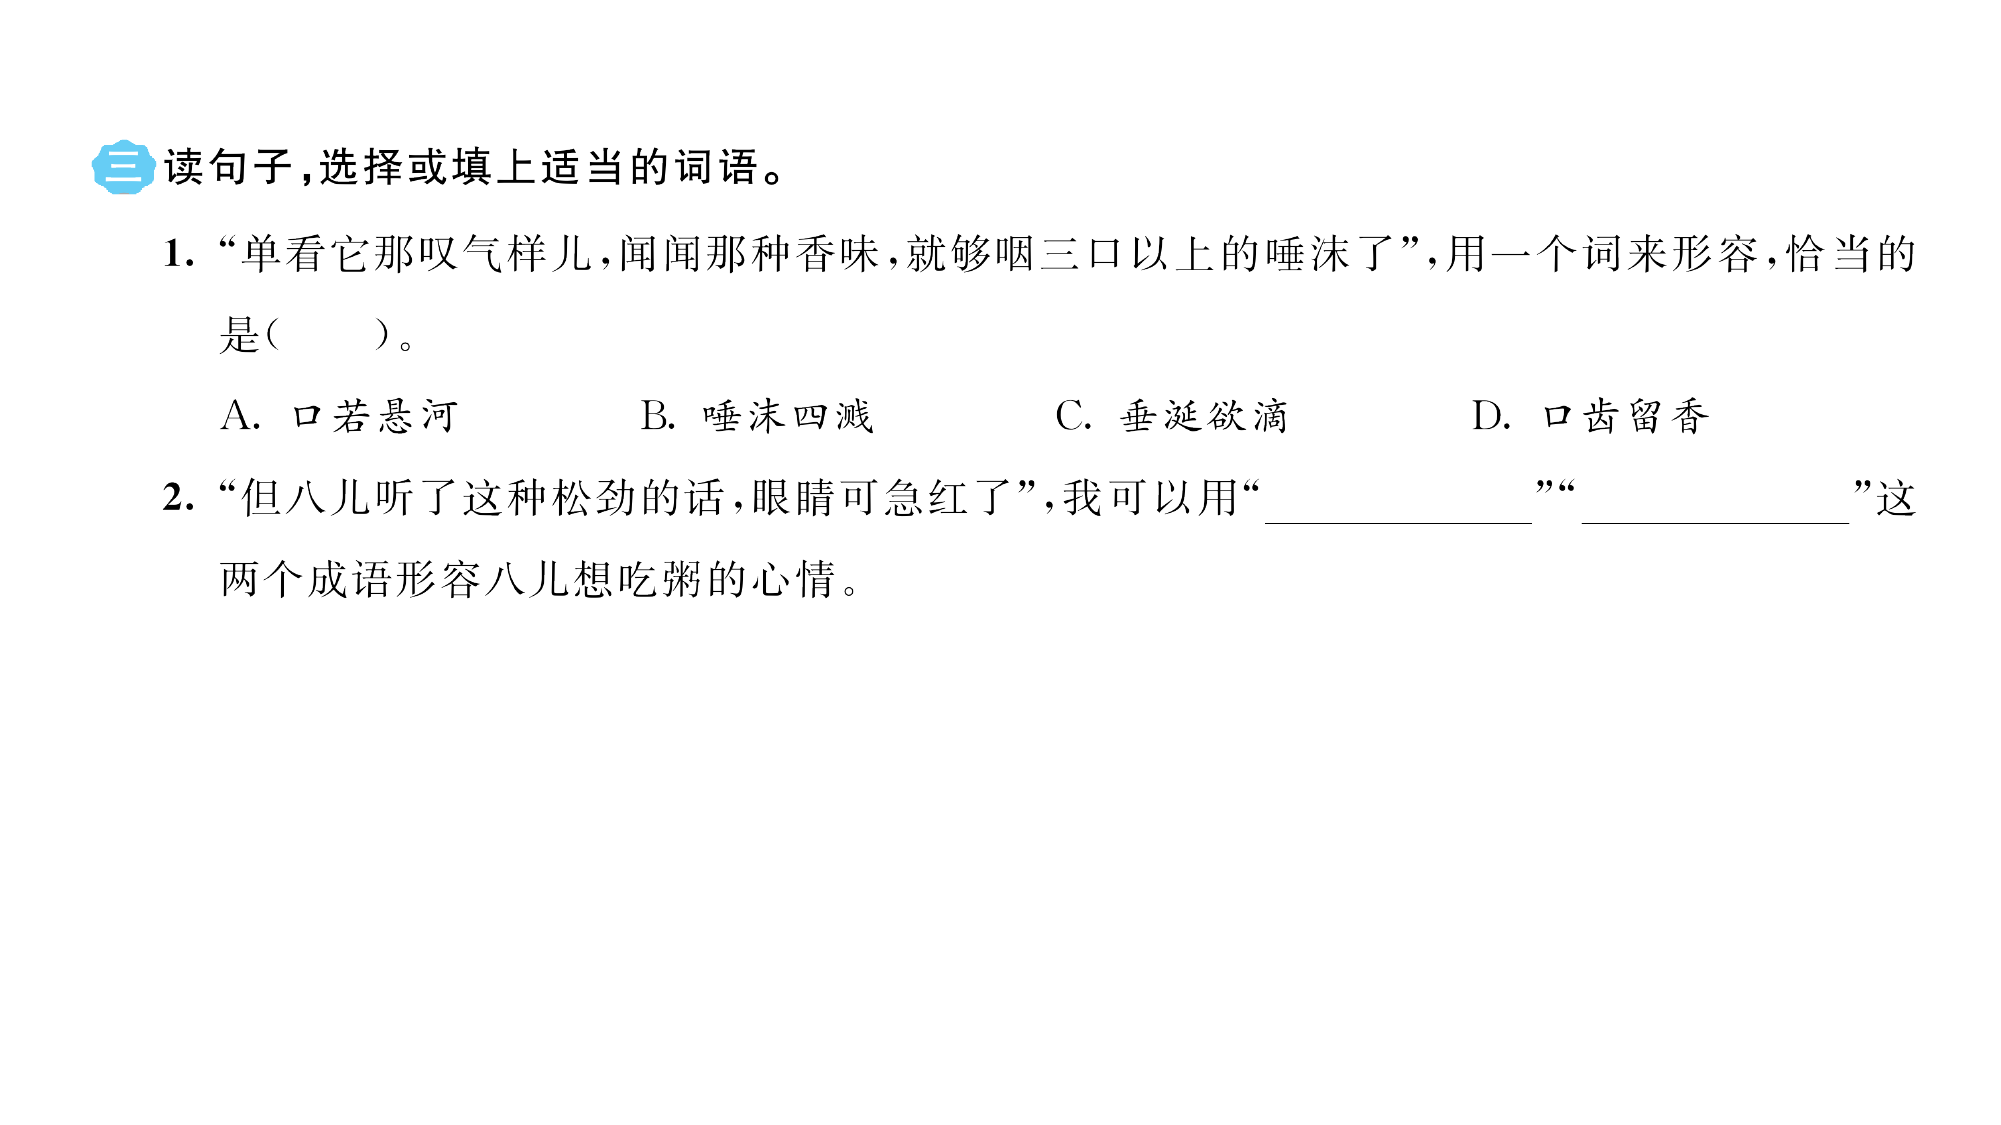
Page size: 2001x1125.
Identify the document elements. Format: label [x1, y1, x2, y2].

picture [88, 118, 1979, 626]
